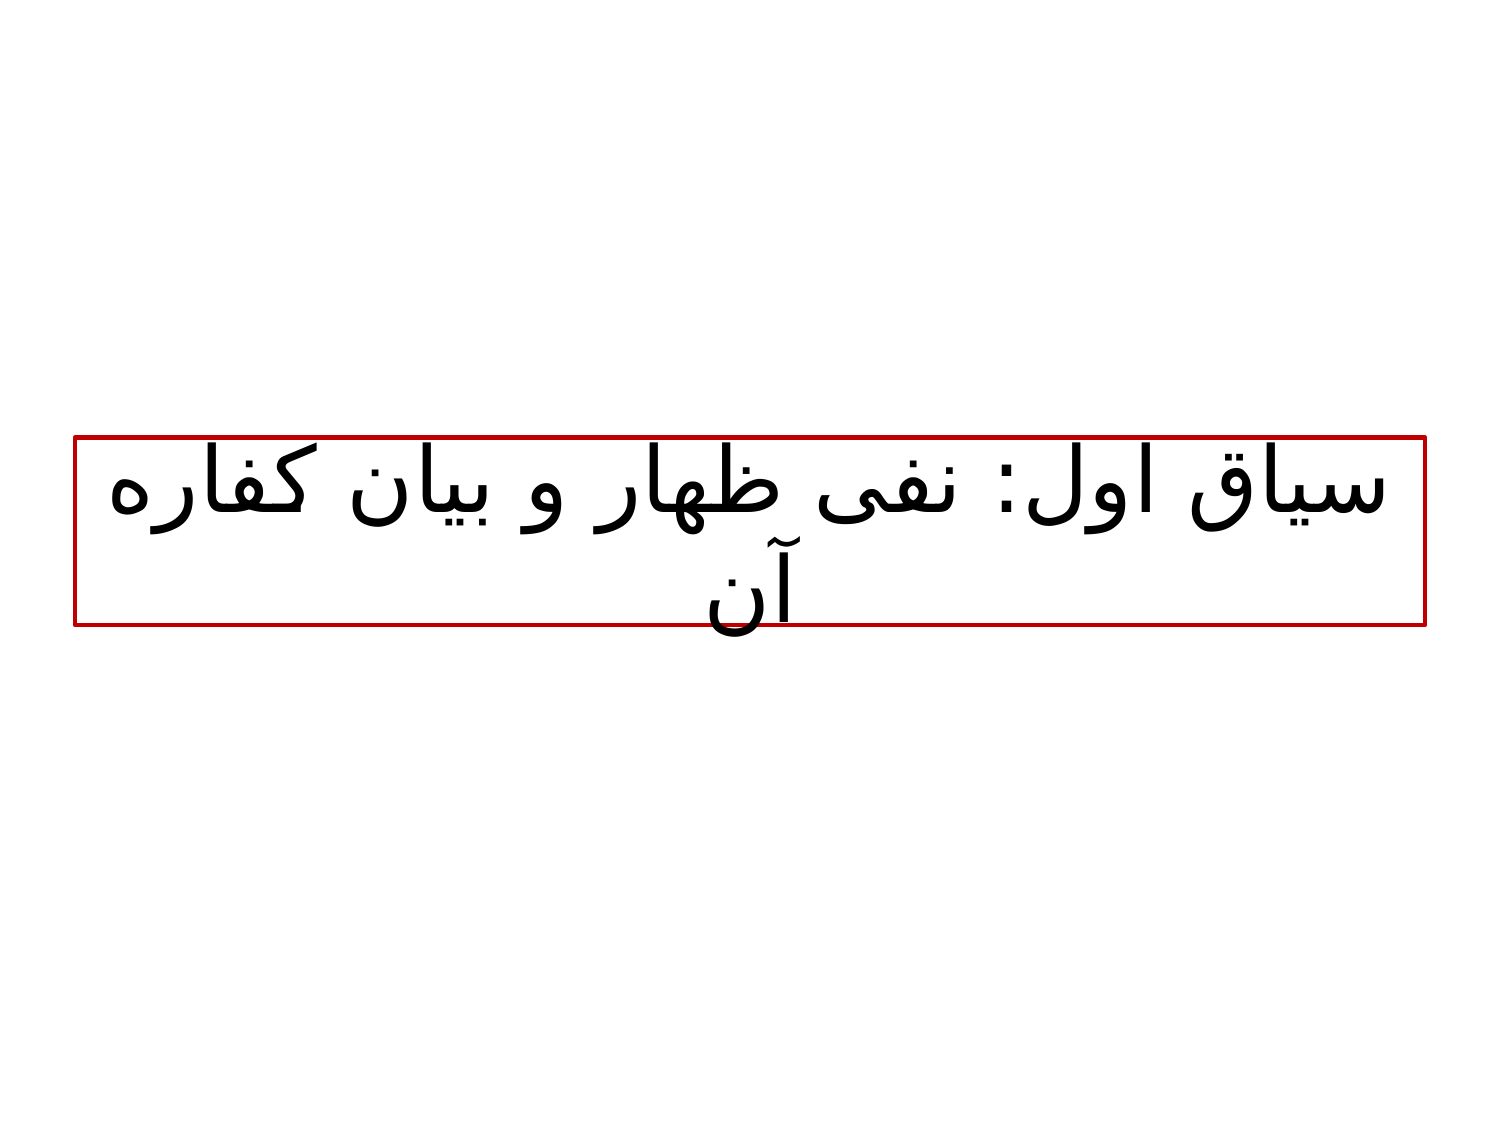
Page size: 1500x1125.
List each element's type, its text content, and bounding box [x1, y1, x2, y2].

title سیاق اول: نفی ظهار و بیان کفاره آن [75, 437, 1425, 625]
